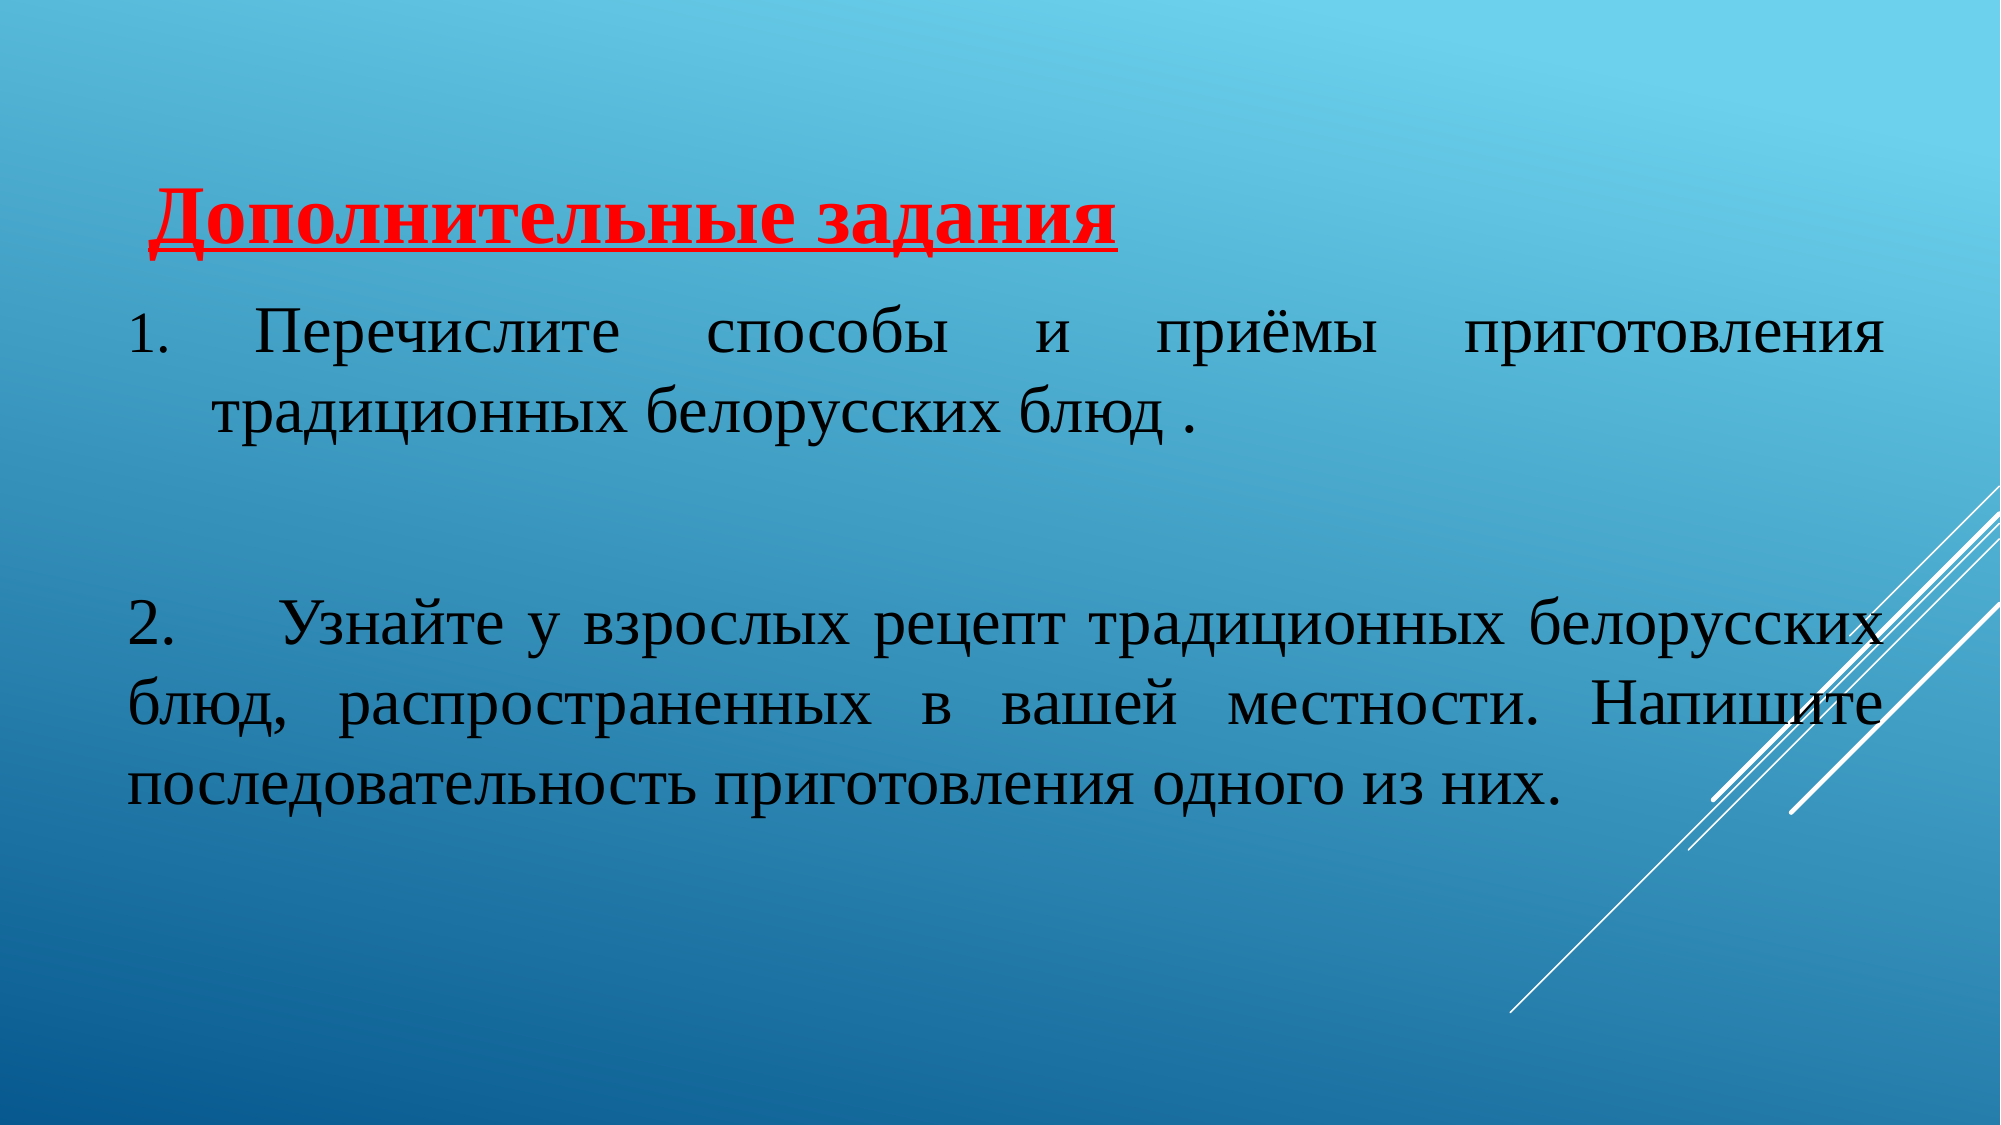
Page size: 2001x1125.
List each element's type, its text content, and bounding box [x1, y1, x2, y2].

list Дополнительные задания 1. Перечислите способы и приёмы приготовления традиционных белорусских блюд . 2. Узнайте у взрослых рецепт традиционных белорусских блюд, распространенных в вашей местности. Напишите последовательность приготовления одного из них. [112, 40, 1902, 938]
